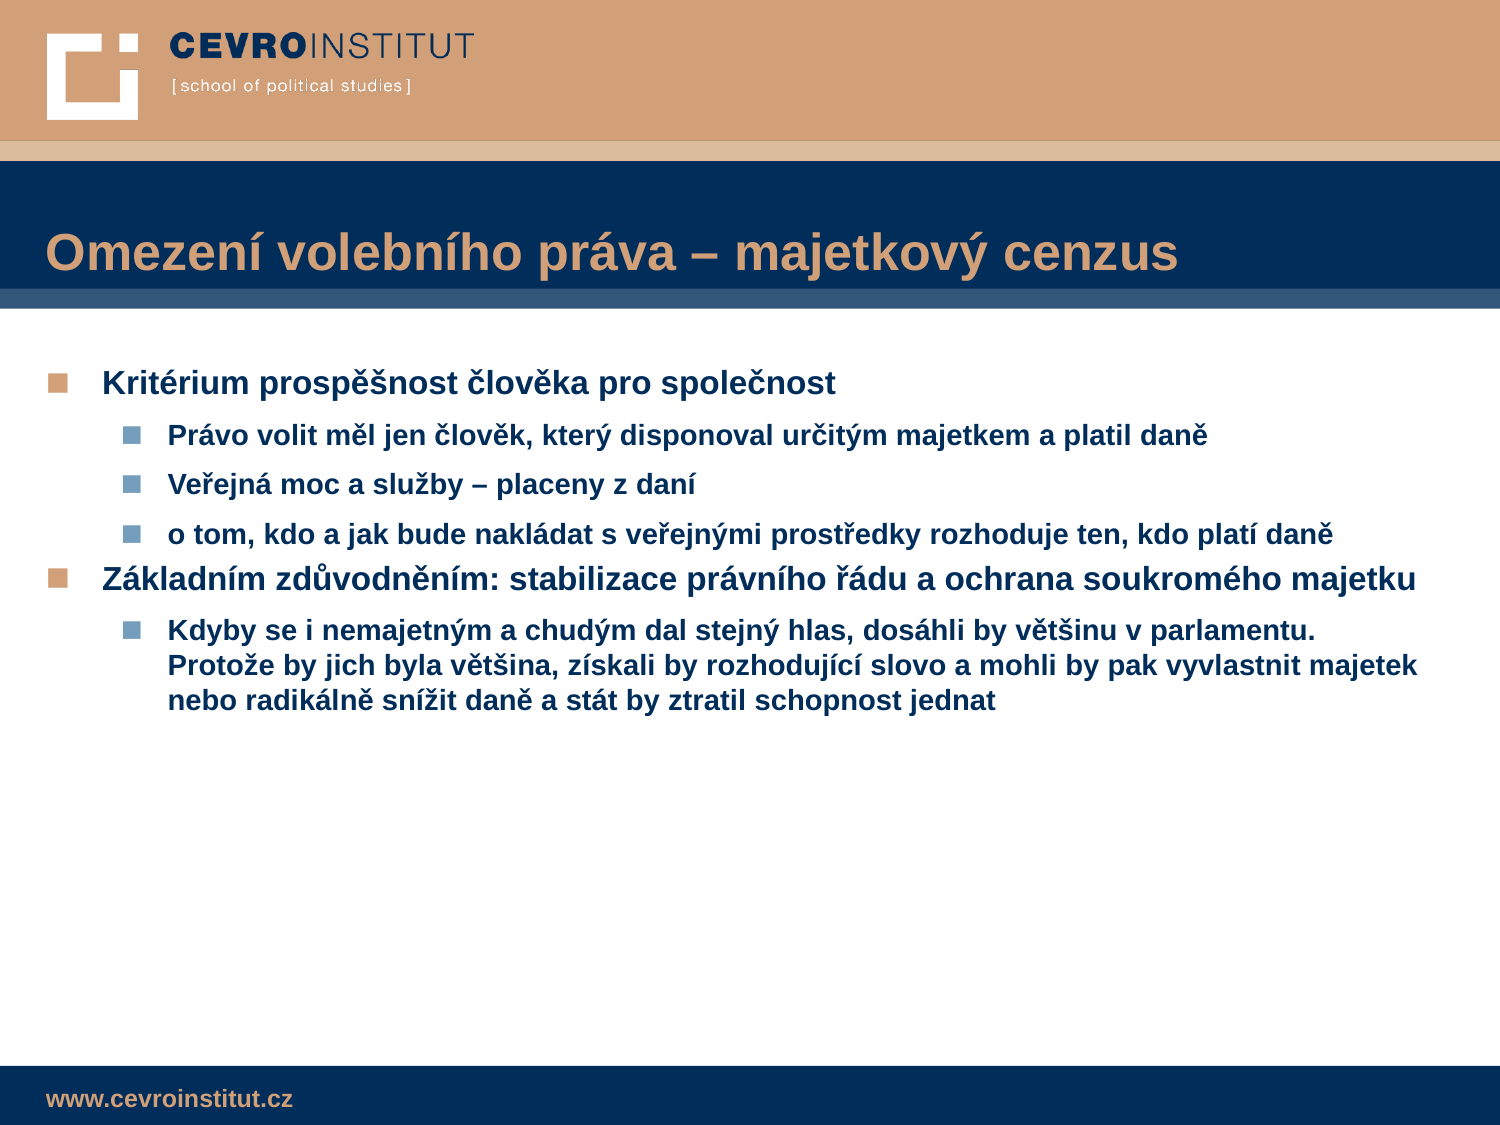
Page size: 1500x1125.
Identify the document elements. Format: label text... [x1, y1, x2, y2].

title Omezení volebního práva – majetkový cenzus [45, 212, 1432, 281]
list Kritérium prospěšnost člověka pro společnost Právo volit měl jen člověk, který disponoval určitým majetkem a platil daně Veřejná moc a služby – placeny z daní o tom, kdo a jak bude nakládat s veřejnými prostředky rozhoduje ten, kdo platí daně Základním zdůvodněním: stabilizace právního řádu a ochrana soukromého majetku Kdyby se i nemajetným a chudým dal stejný hlas, dosáhli by většinu v parlamentu. Protože by jich byla většina, získali by rozhodující slovo a mohli by pak vyvlastnit majetek nebo radikálně snížit daně a stát by ztratil schopnost jednat [45, 361, 1432, 1027]
picture [47, 32, 474, 120]
